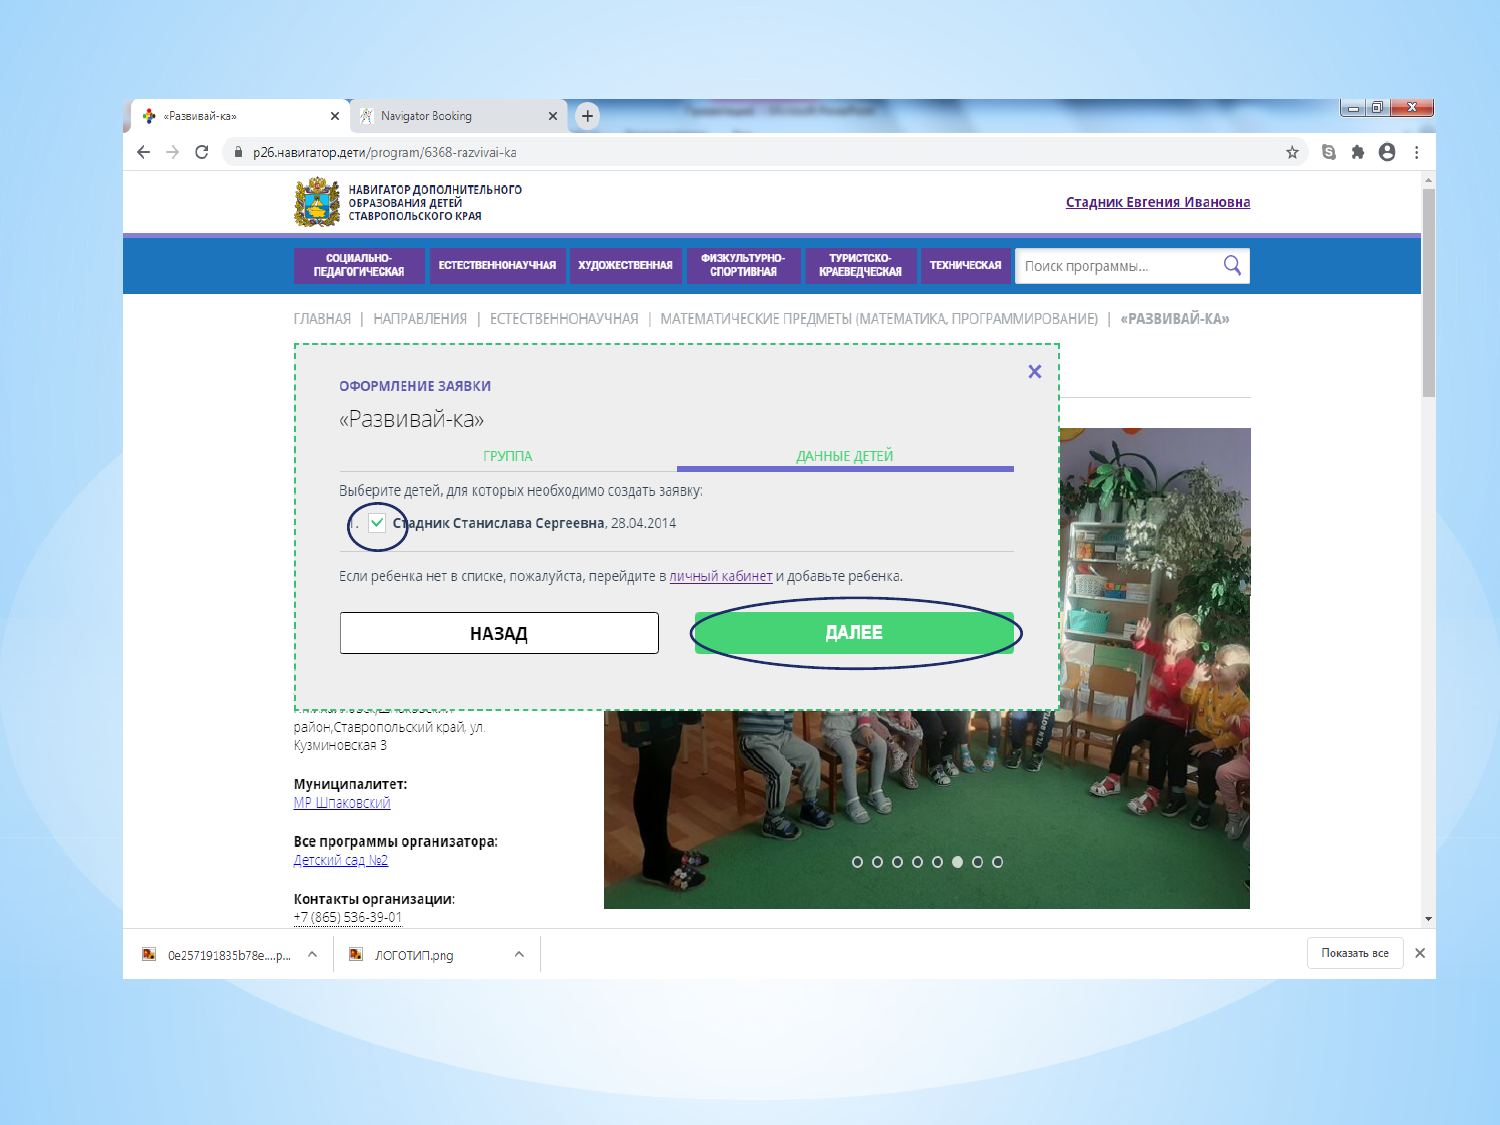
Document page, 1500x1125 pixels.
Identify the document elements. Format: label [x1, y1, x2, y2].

list [123, 99, 1436, 979]
